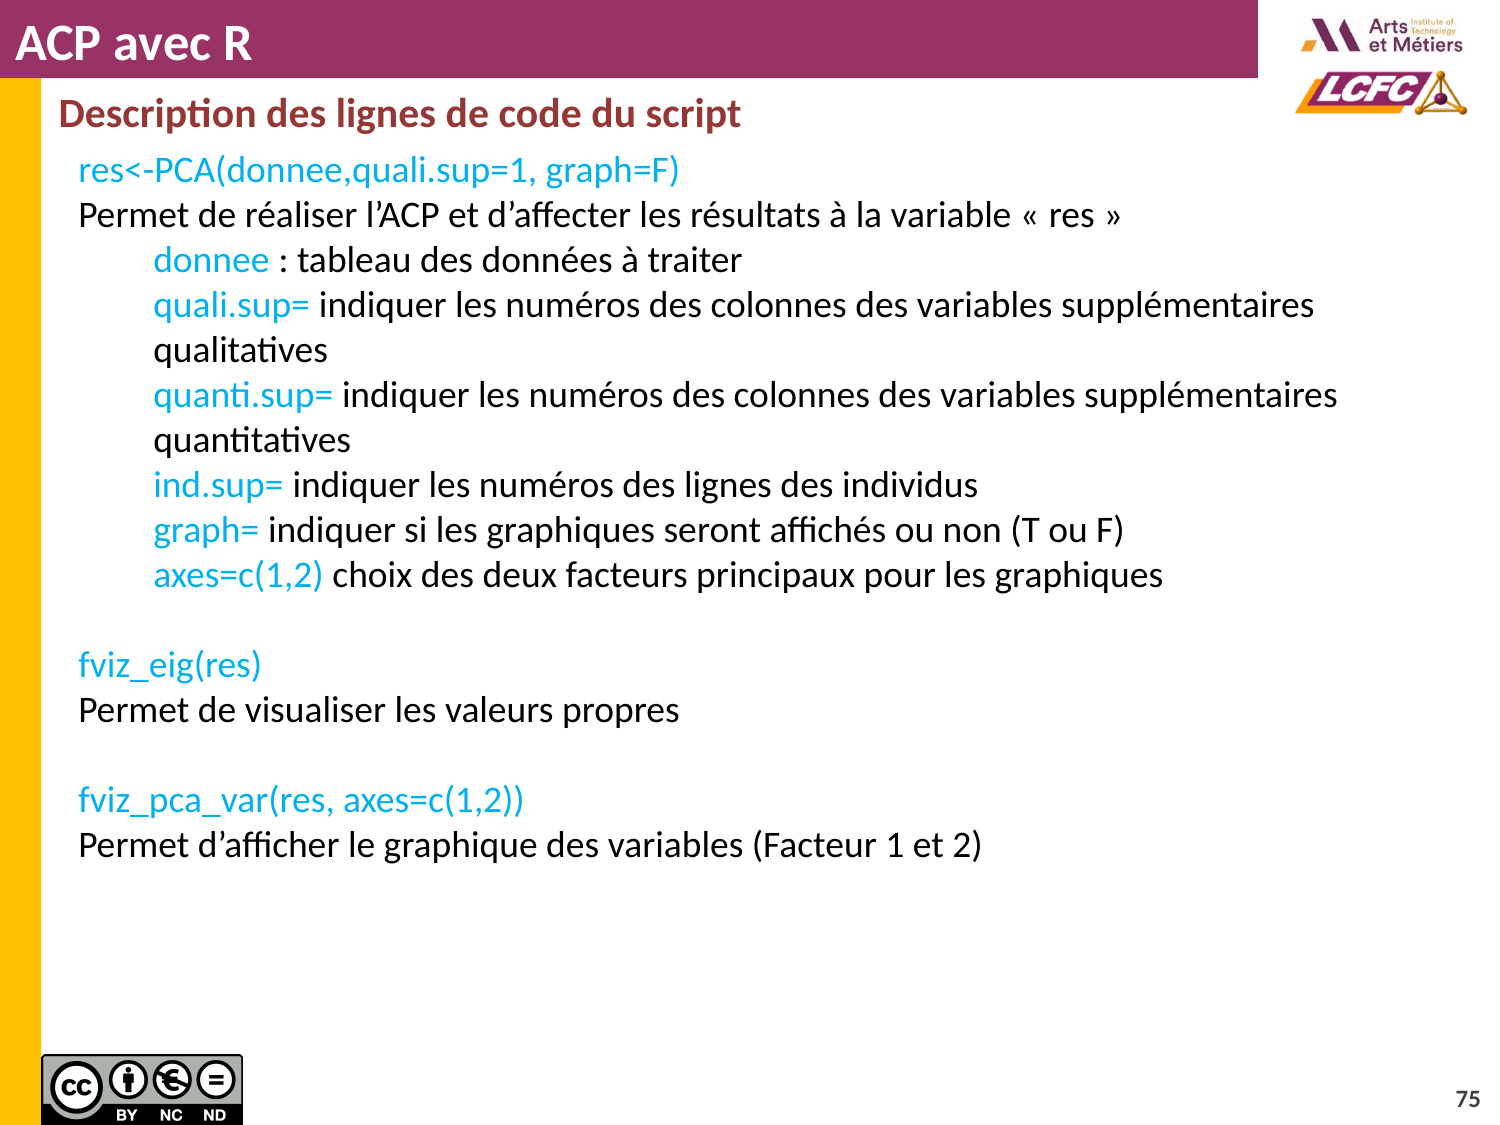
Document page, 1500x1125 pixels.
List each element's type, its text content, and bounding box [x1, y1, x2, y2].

title ACP avec R [0, 0, 1258, 79]
picture [41, 1054, 243, 1125]
picture [1293, 63, 1469, 121]
picture [1299, 15, 1463, 53]
text_box res<-PCA(donnee,quali.sup=1, graph=F) Permet de réaliser l’ACP et d’affecter les résultats à la variable « res » donnee : tableau des données à traiter quali.sup= indiquer les numéros des colonnes des variables supplémentaires qualitatives quanti.sup= indiquer les numéros des colonnes des variables supplémentaires quantitatives ind.sup= indiquer les numéros des lignes des individus graph= indiquer si les graphiques seront affichés ou non (T ou F) axes=c(1,2) choix des deux facteurs principaux pour les graphiques fviz_eig(res) Permet de visualiser les valeurs propres fviz_pca_var(res, axes=c(1,2)) Permet d’afficher le graphique des variables (Facteur 1 et 2) [63, 137, 1479, 872]
text_box Description des lignes de code du script [43, 78, 758, 143]
slide_number 75 [1146, 1067, 1497, 1125]
